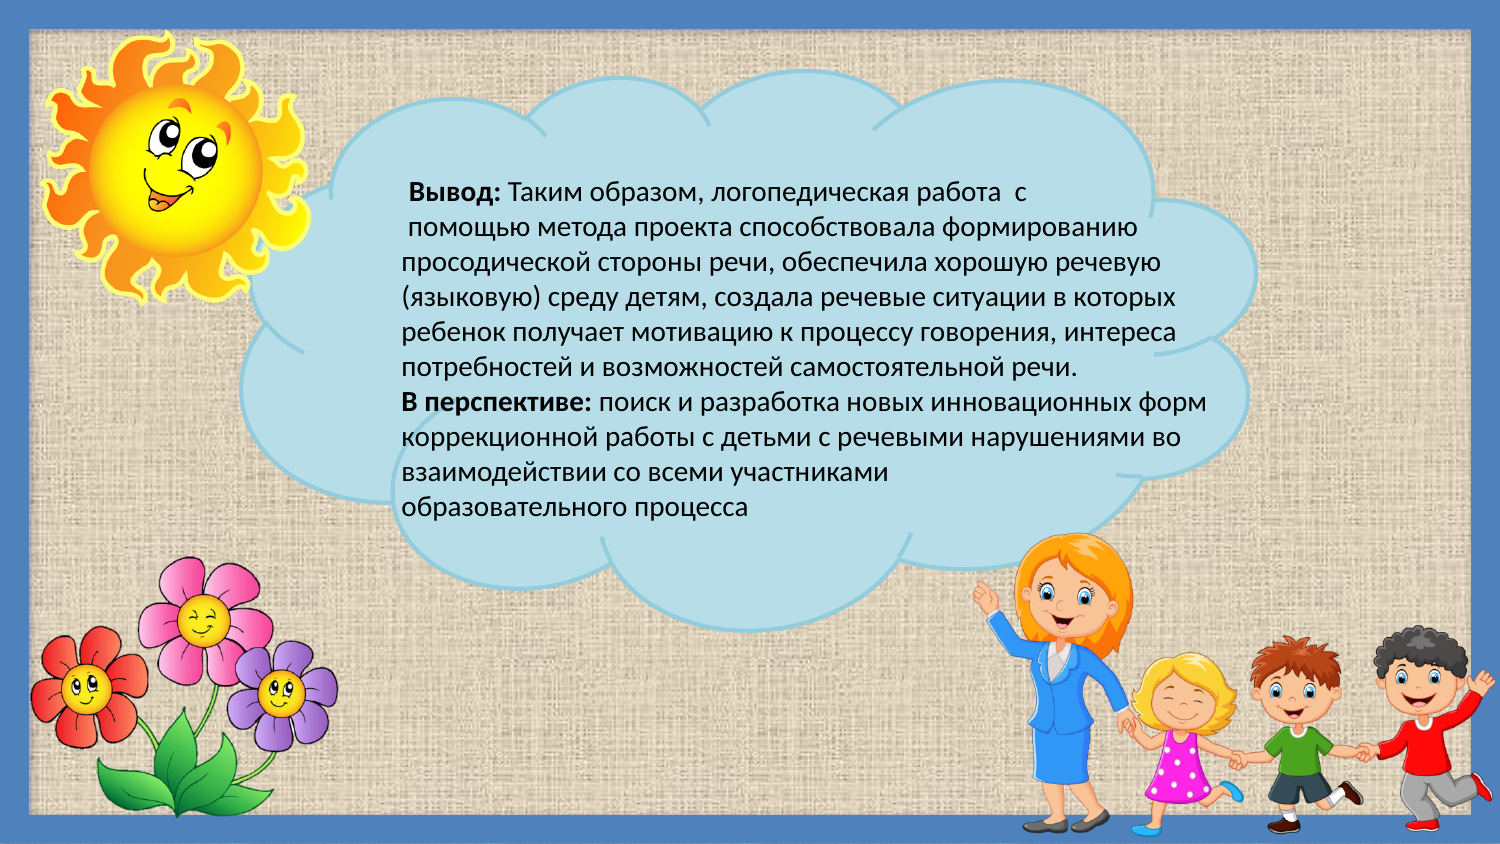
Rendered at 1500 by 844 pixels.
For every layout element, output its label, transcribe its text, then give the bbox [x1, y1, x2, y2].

title Вывод: Таким образом, логопедическая работа с помощью метода проекта способствовала формированию просодической стороны речи, обеспечила хорошую речевую (языковую) среду детям, создала речевые ситуации в которых ребенок получает мотивацию к процессу говорения, интереса потребностей и возможностей самостоятельной речи. В перспективе: поиск и разработка новых инновационных форм коррекционной работы с детьми с речевыми нарушениями во взаимодействии со всеми участниками образовательного процесса [386, 70, 1266, 610]
picture [24, 20, 1496, 844]
